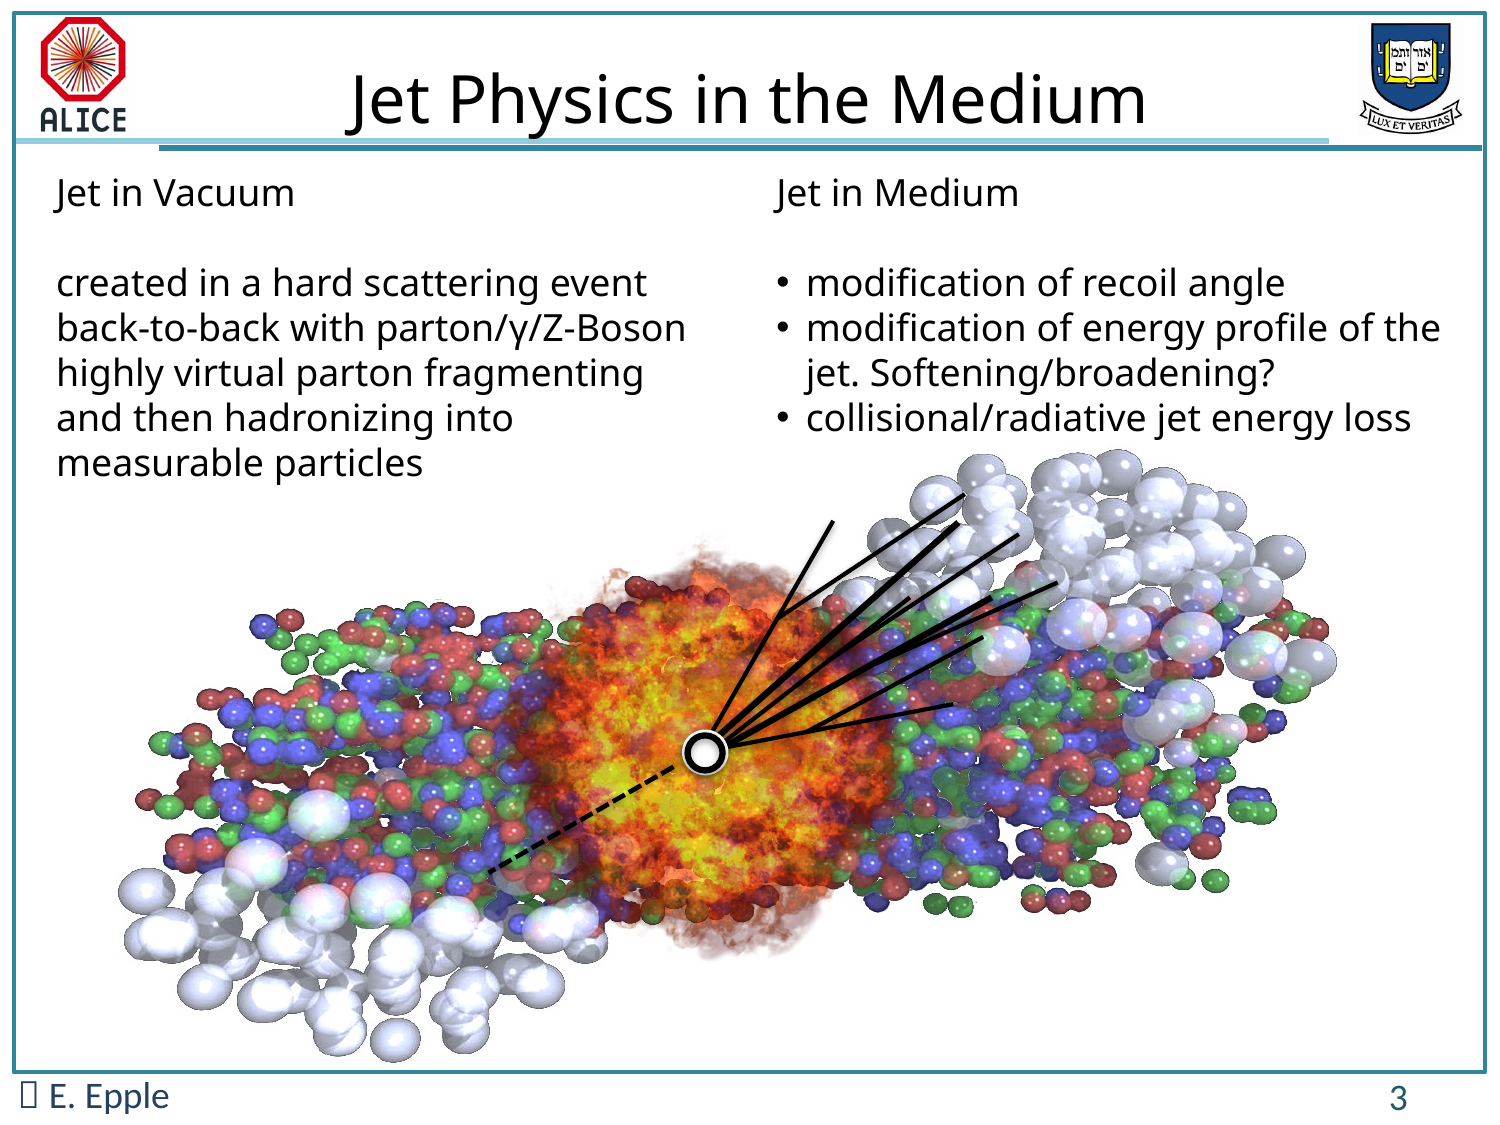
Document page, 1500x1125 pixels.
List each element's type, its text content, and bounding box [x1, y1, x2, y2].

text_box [488, 766, 674, 873]
picture [103, 441, 1346, 1070]
list Jet Physics in the Medium [193, 49, 1307, 145]
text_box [681, 493, 1058, 776]
text_box Jet in Vacuum created in a hard scattering event back-to-back with parton/γ/Z-Boson highly virtual parton fragmenting and then hadronizing into measurable particles [41, 161, 740, 492]
text_box Jet in Medium modification of recoil angle modification of energy profile of the jet. Softening/broadening? collisional/radiative jet energy loss [761, 161, 1480, 447]
picture [29, 17, 138, 134]
picture [1358, 22, 1463, 135]
